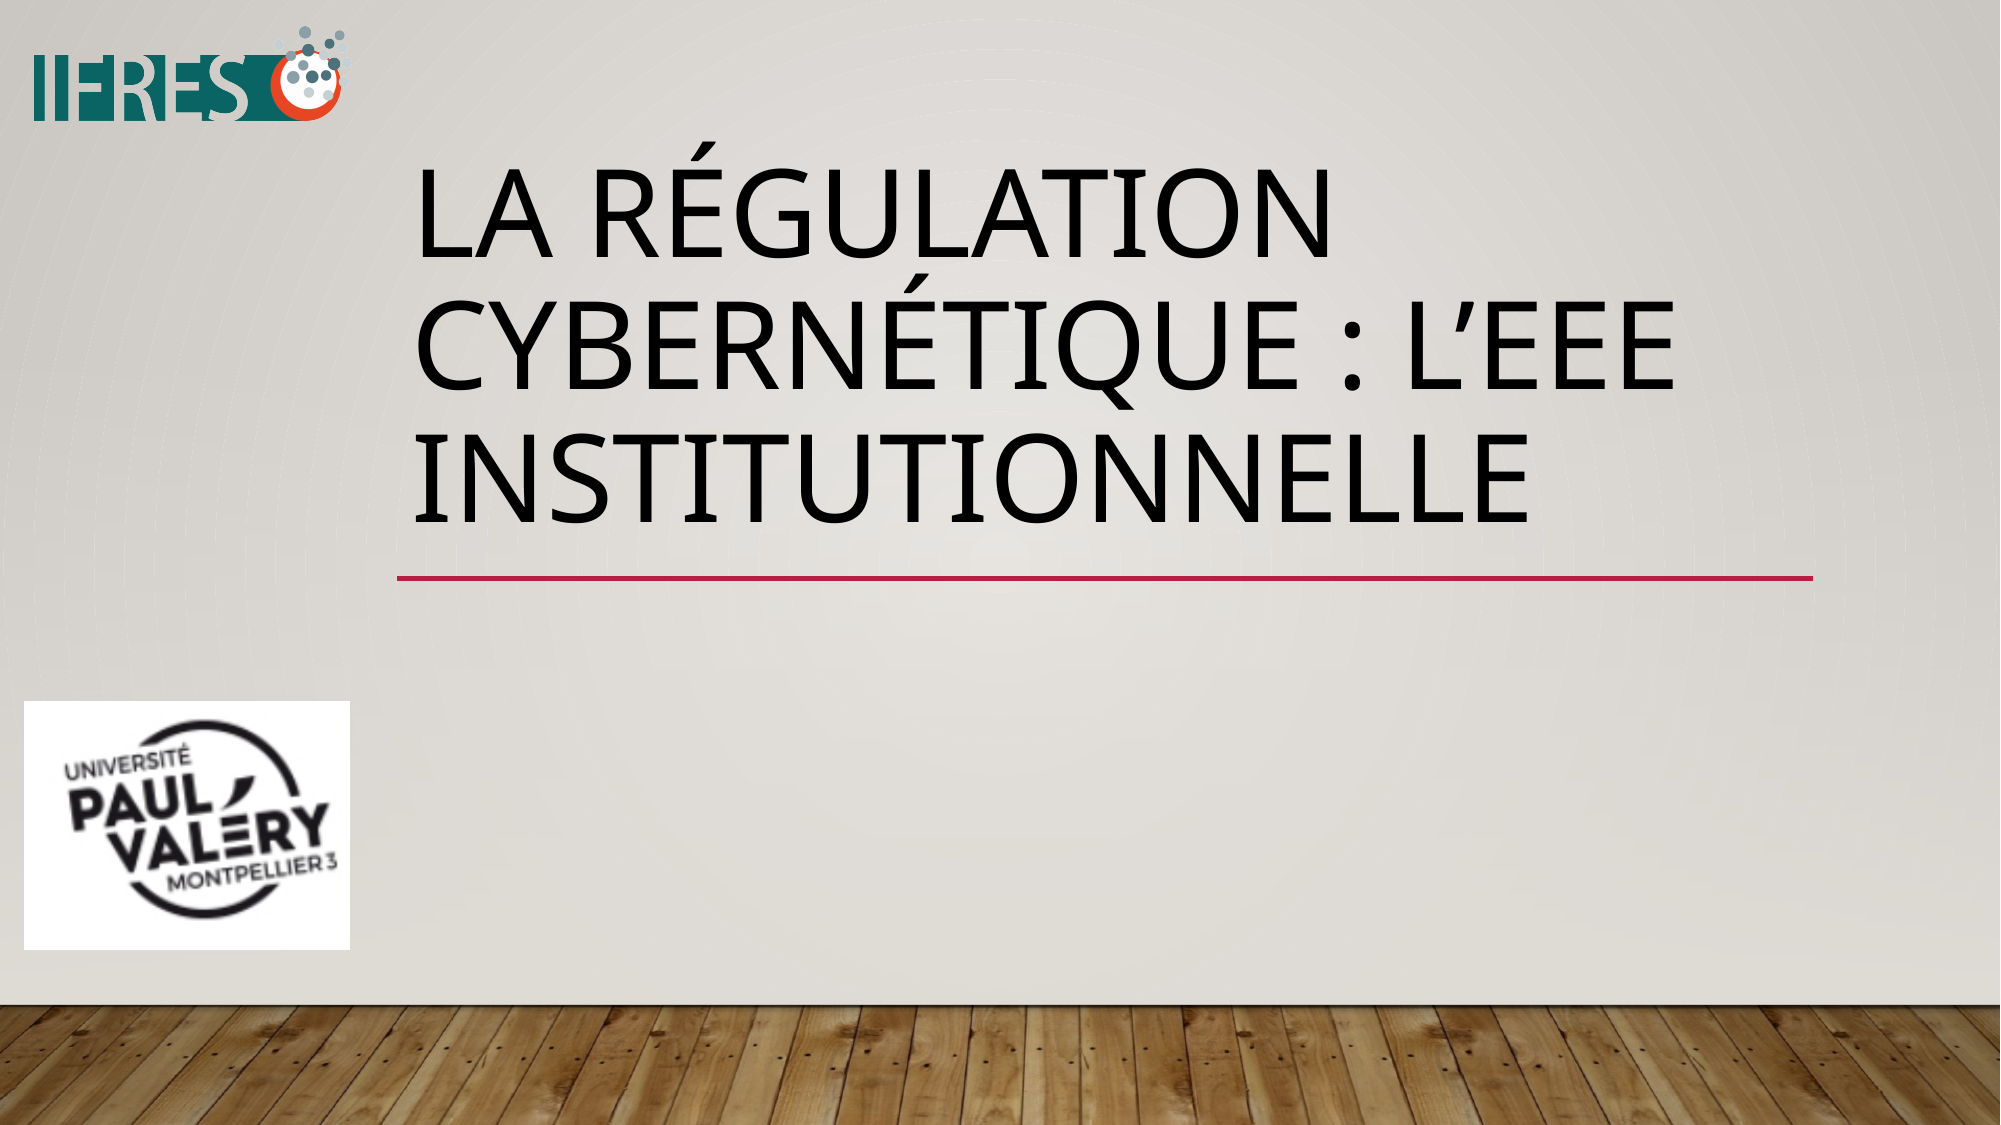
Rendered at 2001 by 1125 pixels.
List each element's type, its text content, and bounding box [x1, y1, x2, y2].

picture [34, 26, 353, 121]
picture [24, 701, 351, 950]
title La régulation cybernétique : l’EEE institutionnelle [396, 281, 2000, 549]
picture [0, 1005, 2000, 1125]
